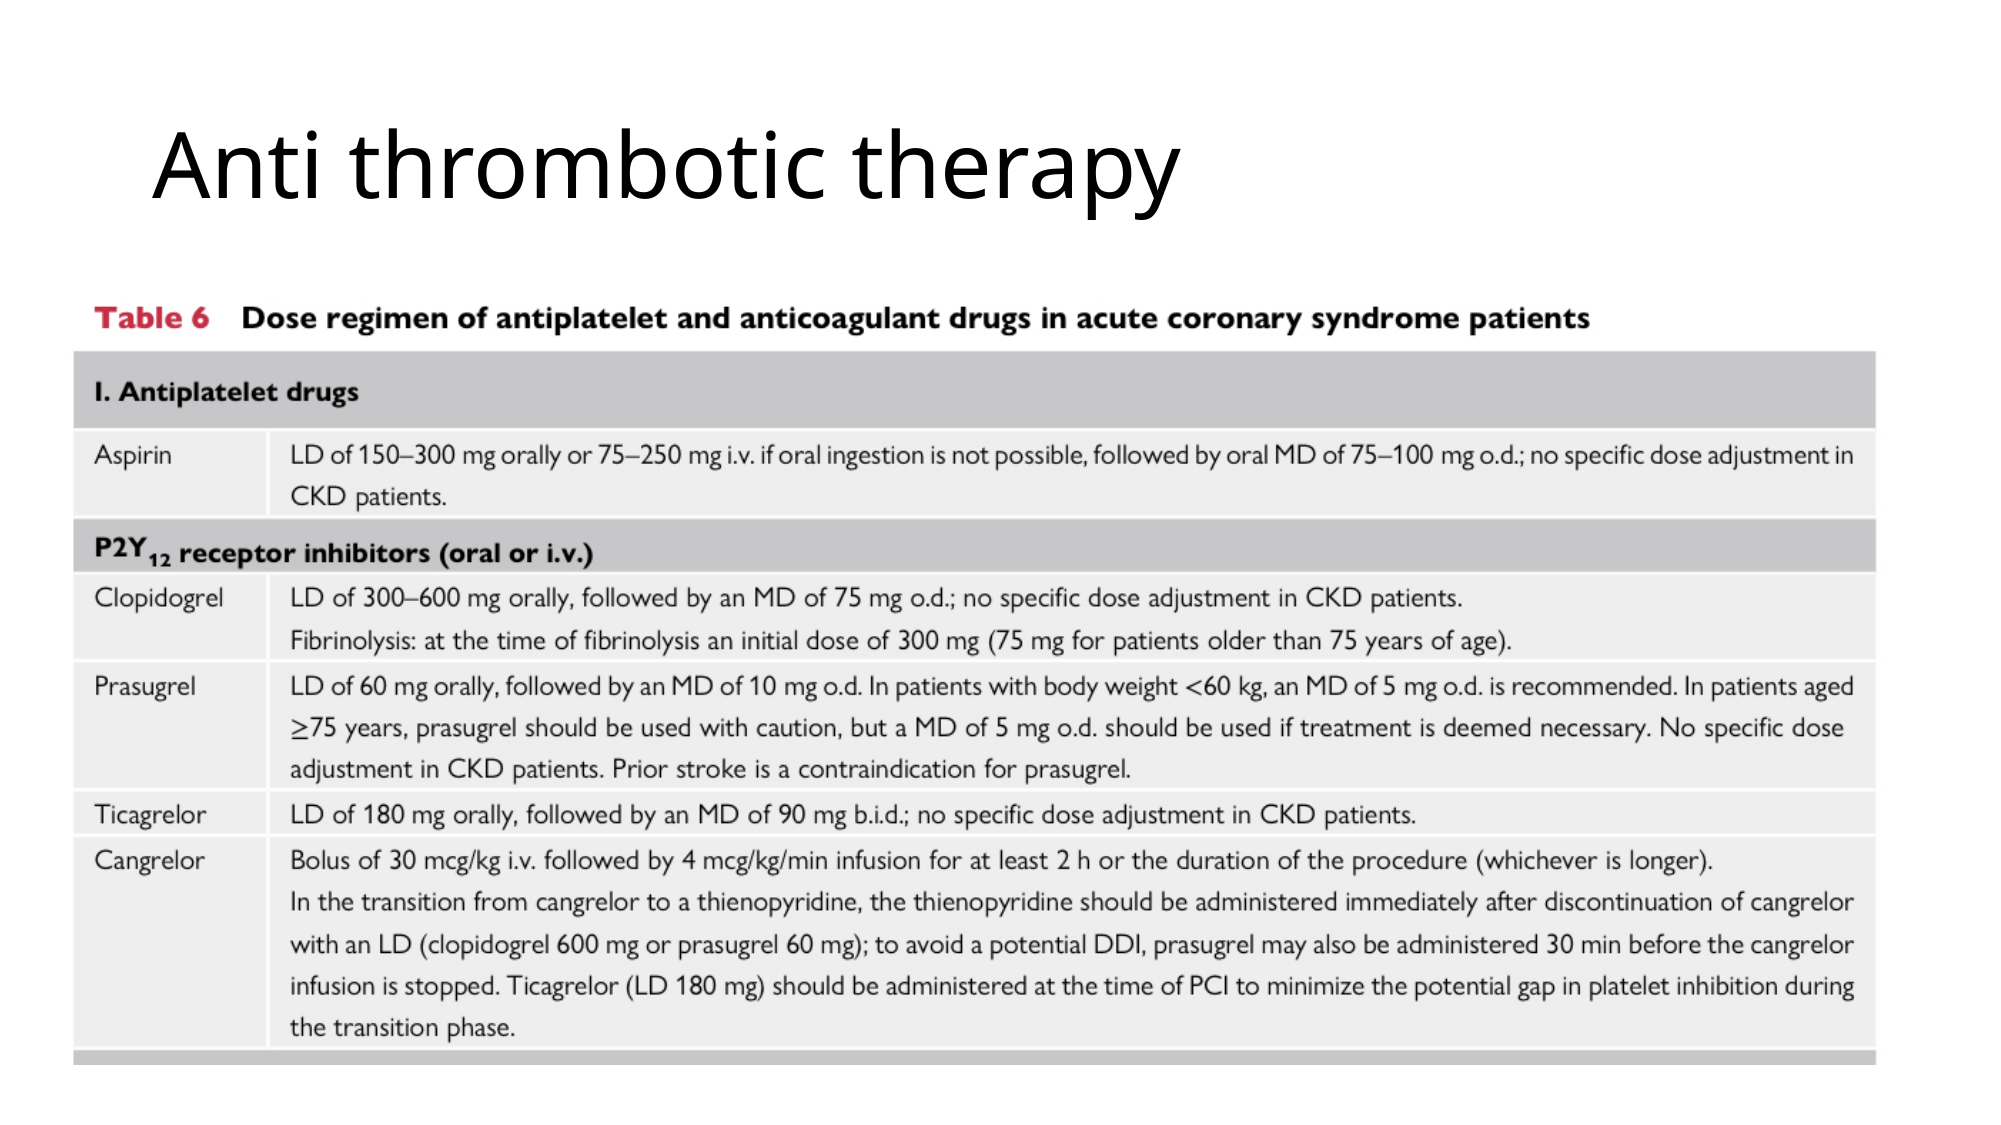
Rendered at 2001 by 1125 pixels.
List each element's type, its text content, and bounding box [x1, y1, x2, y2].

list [47, 257, 1904, 1066]
title Anti thrombotic therapy [137, 59, 1863, 257]
